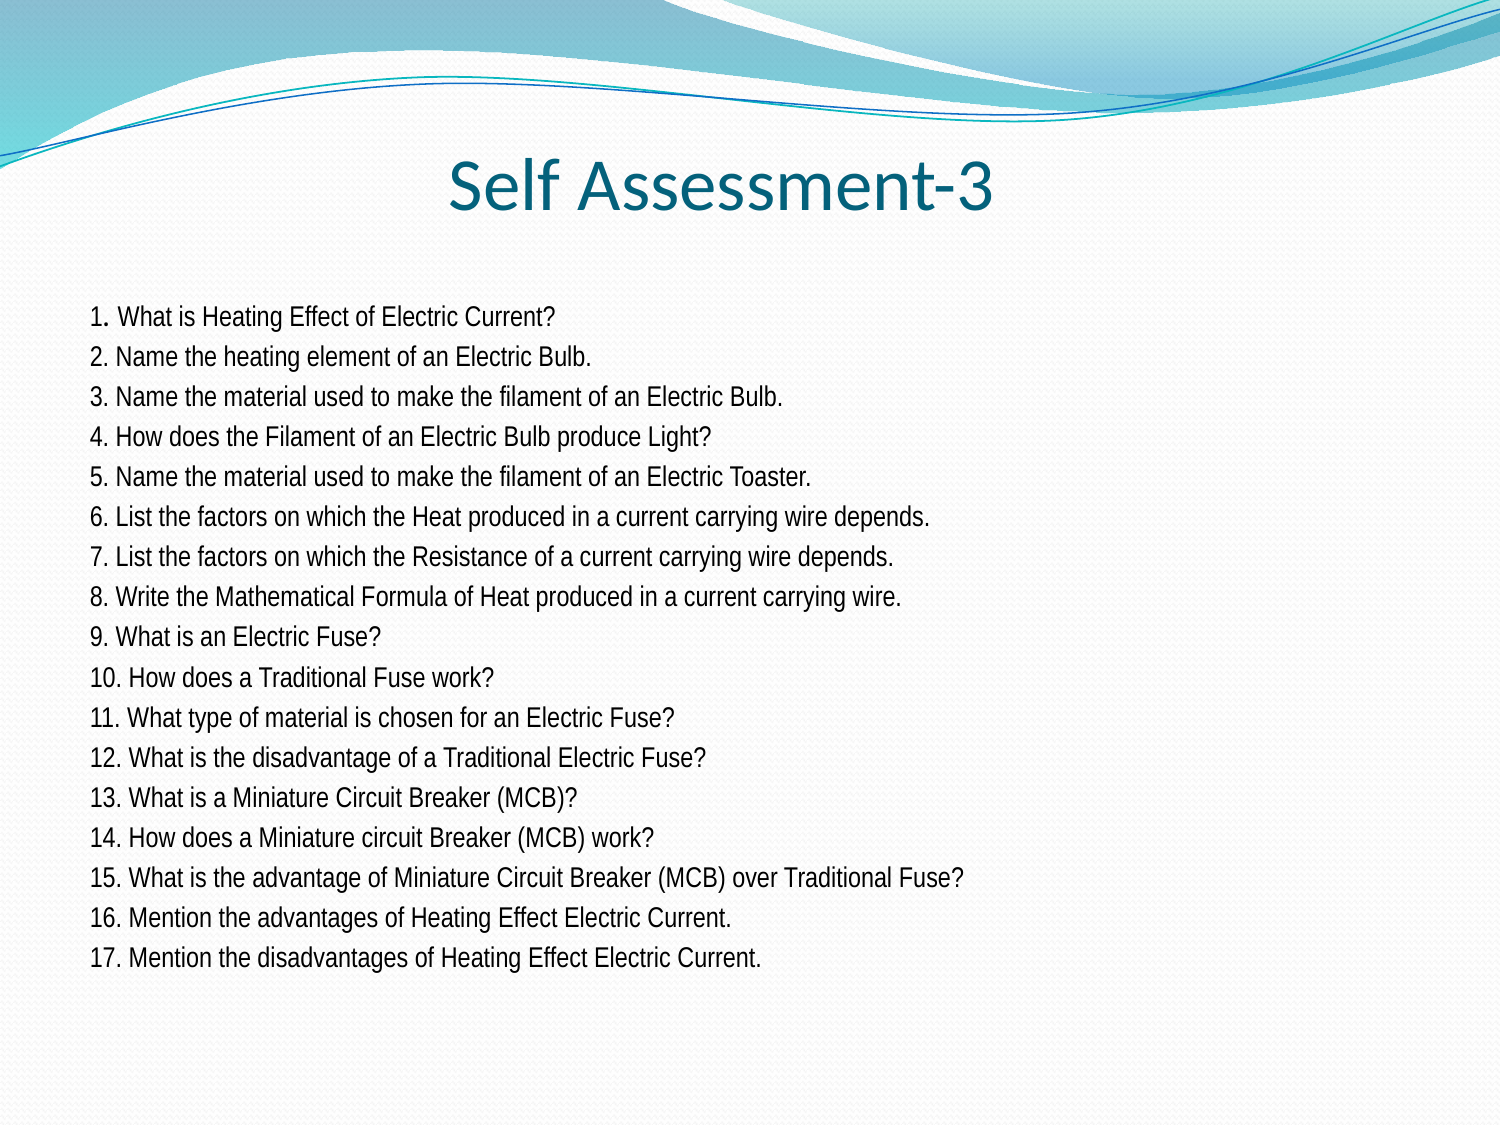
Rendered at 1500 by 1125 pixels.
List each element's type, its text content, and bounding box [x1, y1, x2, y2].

title Self Assessment-3 [75, 112, 1425, 225]
list 1. What is Heating Effect of Electric Current? 2. Name the heating element of an Electric Bulb. 3. Name the material used to make the filament of an Electric Bulb. 4. How does the Filament of an Electric Bulb produce Light? 5. Name the material used to make the filament of an Electric Toaster. 6. List the factors on which the Heat produced in a current carrying wire depends. 7. List the factors on which the Resistance of a current carrying wire depends. 8. Write the Mathematical Formula of Heat produced in a current carrying wire. 9. What is an Electric Fuse? 10. How does a Traditional Fuse work? 11. What type of material is chosen for an Electric Fuse? 12. What is the disadvantage of a Traditional Electric Fuse? 13. What is a Miniature Circuit Breaker (MCB)? 14. How does a Miniature circuit Breaker (MCB) work? 15. What is the advantage of Miniature Circuit Breaker (MCB) over Traditional Fuse? 16. Mention the advantages of Heating Effect Electric Current. 17. Mention the disadvantages of Heating Effect Electric Current. [75, 249, 1425, 988]
